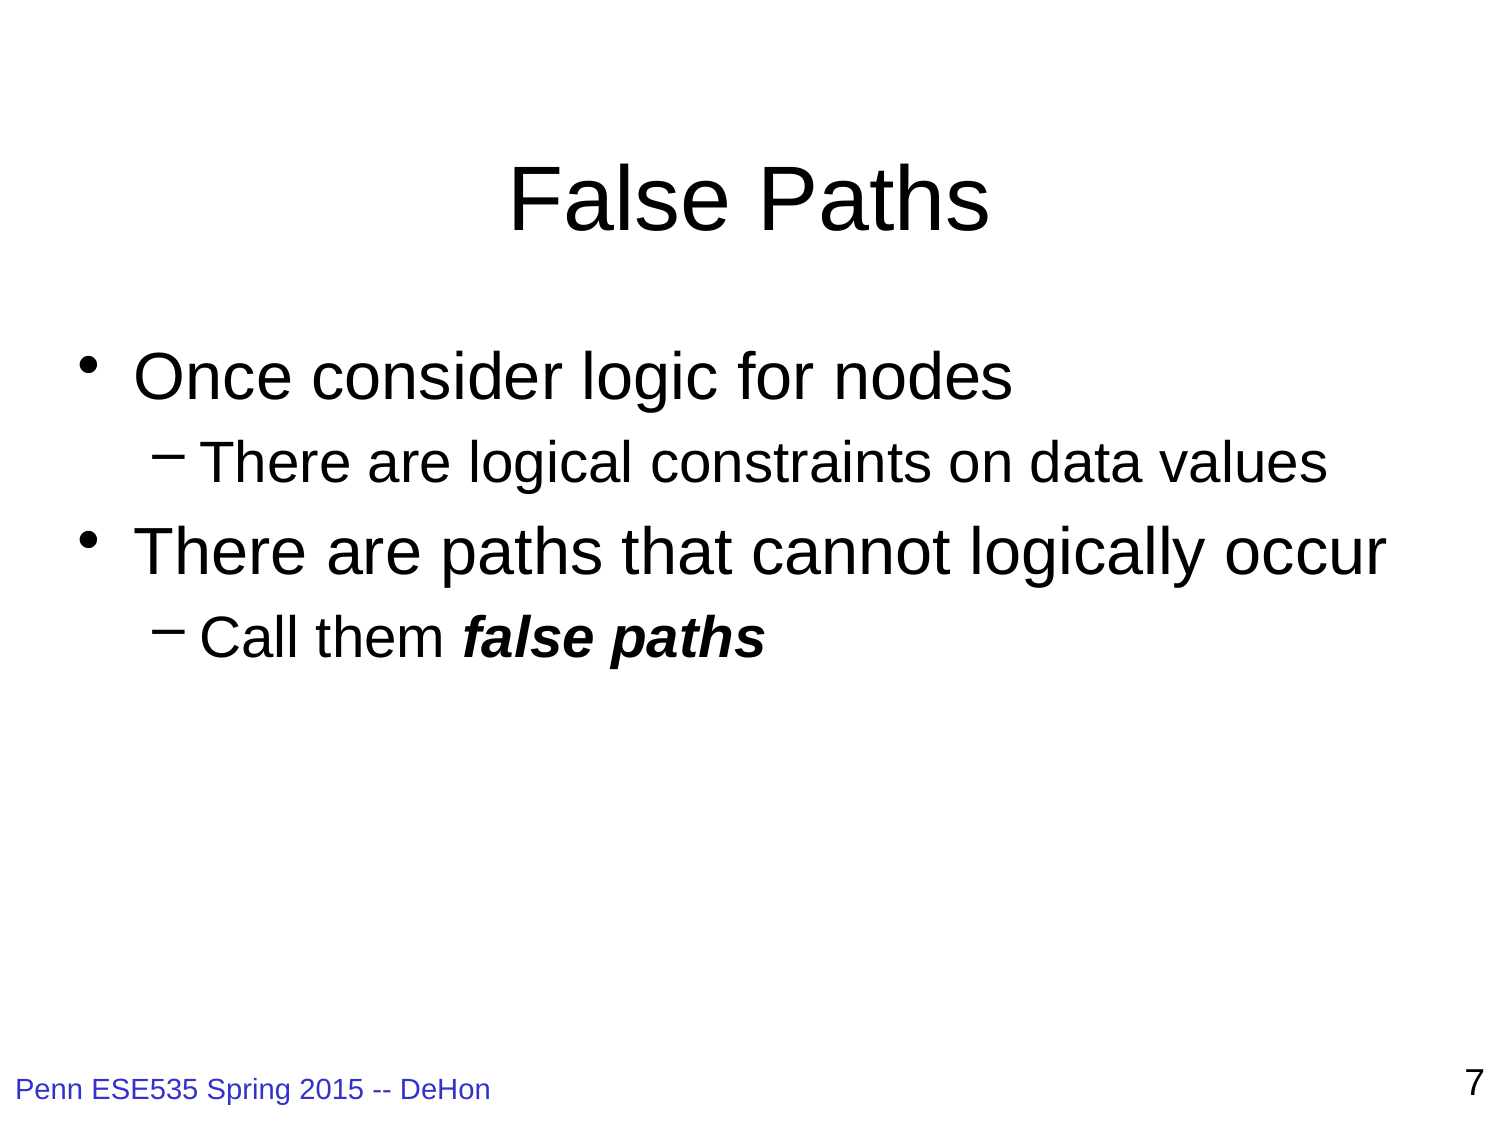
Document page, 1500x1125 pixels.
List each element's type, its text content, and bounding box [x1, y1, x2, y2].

slide_number Penn ESE535 Spring 2015 -- DeHon [0, 1062, 576, 1125]
title False Paths [112, 99, 1388, 288]
slide_number 7 [1187, 1049, 1500, 1125]
list Once consider logic for nodes There are logical constraints on data values There are paths that cannot logically occur Call them false paths [62, 324, 1426, 1001]
